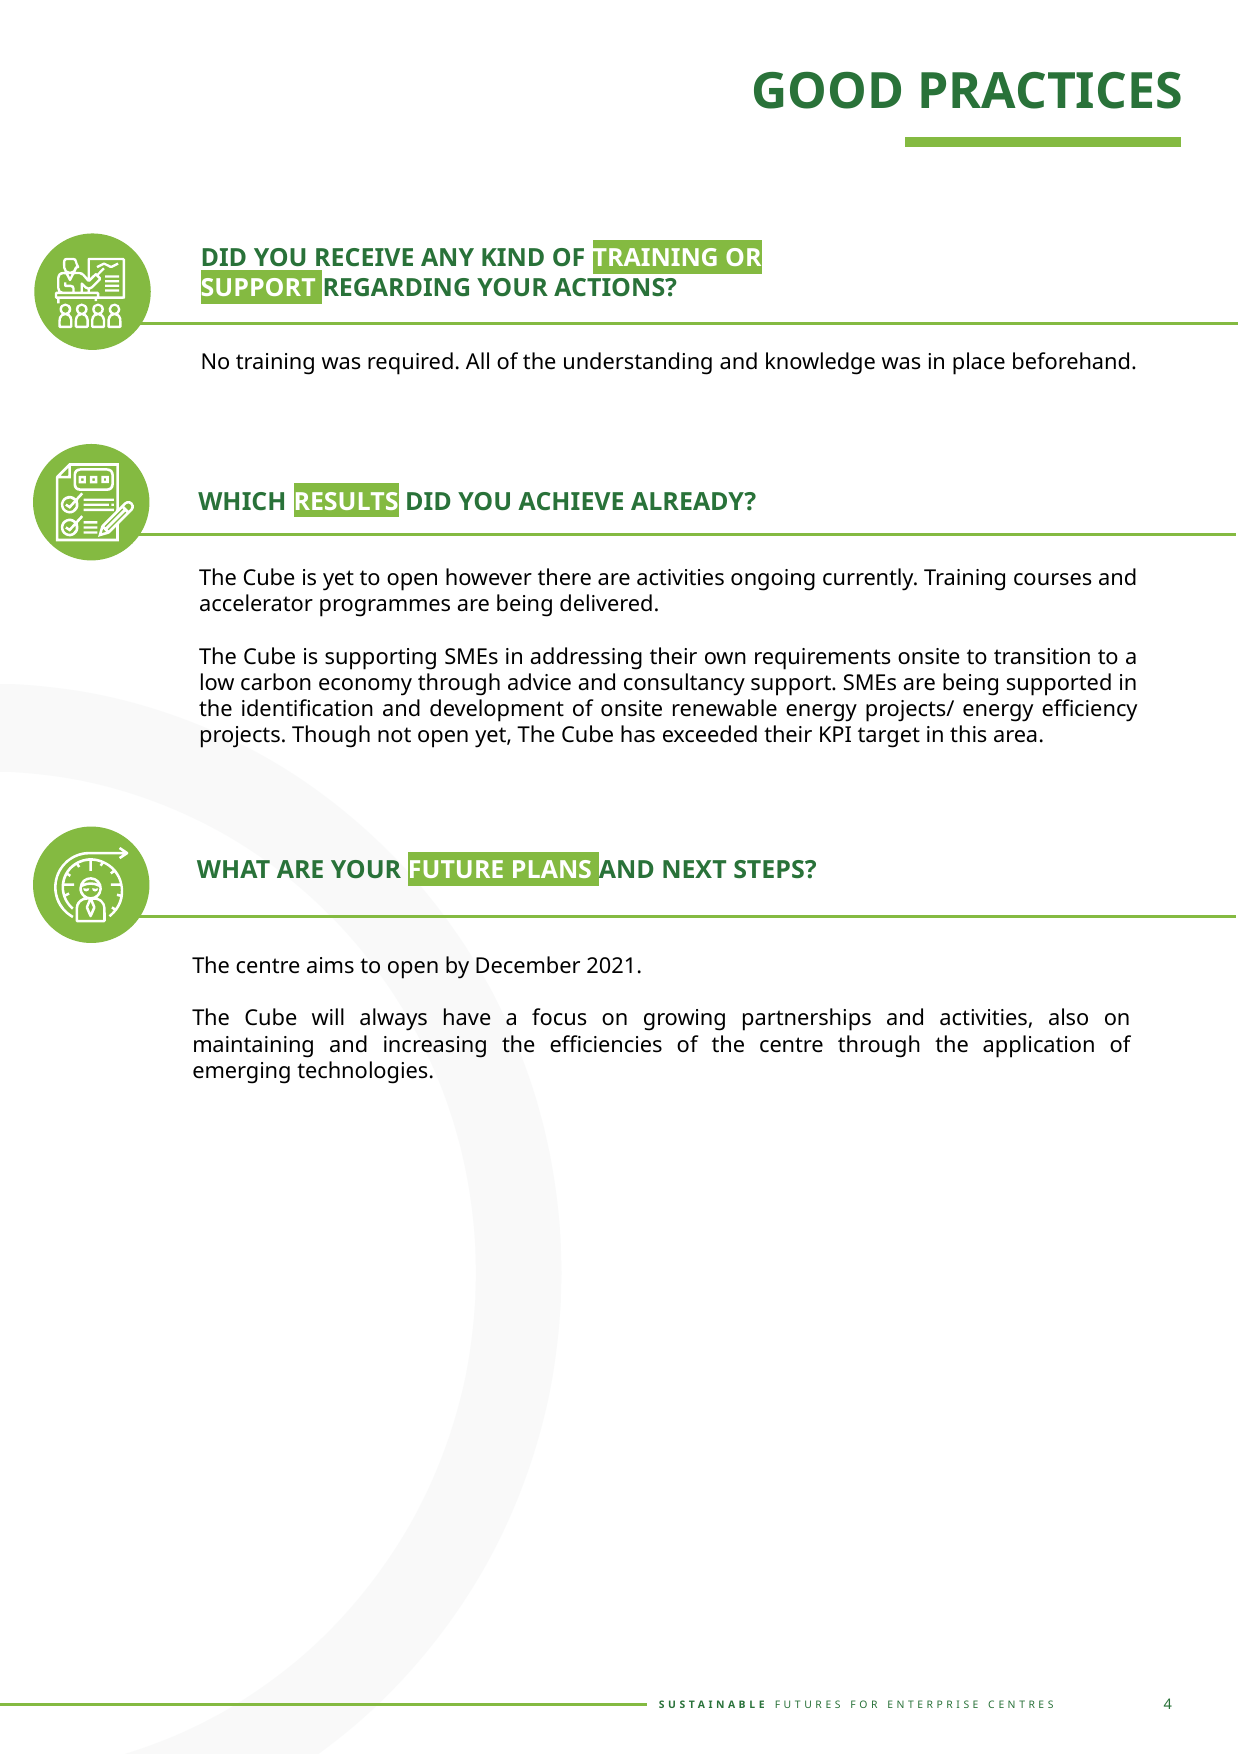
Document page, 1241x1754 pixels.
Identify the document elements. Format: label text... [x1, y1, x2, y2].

text_box The Cube is yet to open however there are activities ongoing currently. Training courses and accelerator programmes are being delivered. The Cube is supporting SMEs in addressing their own requirements onsite to transition to a low carbon economy through advice and consultancy support. SMEs are being supported in the identification and development of onsite renewable energy projects/ energy efficiency projects. Though not open yet, The Cube has exceeded their KPI target in this area. [184, 561, 1154, 687]
text_box No training was required. All of the understanding and knowledge was in place beforehand. [185, 350, 1156, 443]
text_box The centre aims to open by December 2021. The Cube will always have a focus on growing partnerships and activities, also on maintaining and increasing the efficiencies of the centre through the application of emerging technologies. [177, 944, 1147, 1075]
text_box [32, 443, 1237, 561]
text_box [34, 233, 1238, 350]
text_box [32, 826, 1237, 943]
slide_number 4 [1024, 1666, 1187, 1743]
list GOOD PRACTICES [185, 51, 1198, 128]
